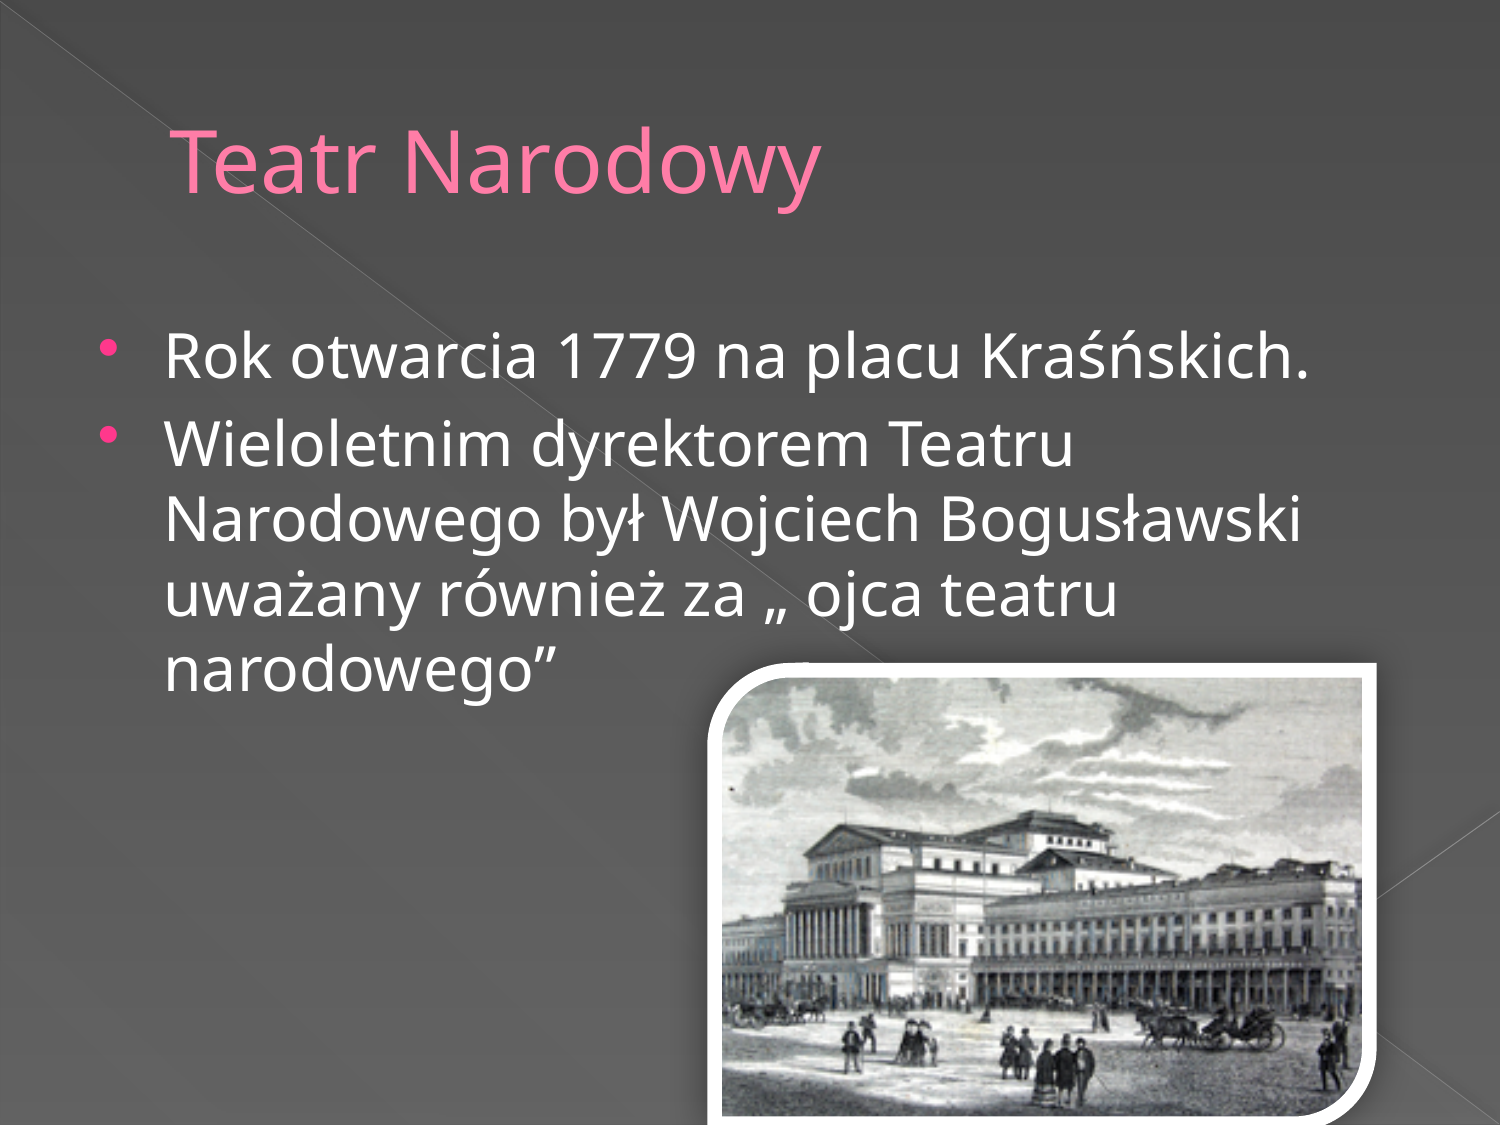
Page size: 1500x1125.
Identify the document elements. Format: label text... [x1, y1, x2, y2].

title Teatr Narodowy [75, 43, 1425, 274]
list Rok otwarcia 1779 na placu Kraśńskich. Wieloletnim dyrektorem Teatru Narodowego był Wojciech Bogusławski uważany również za „ ojca teatru narodowego” [75, 308, 1425, 1059]
picture [714, 670, 1370, 1124]
